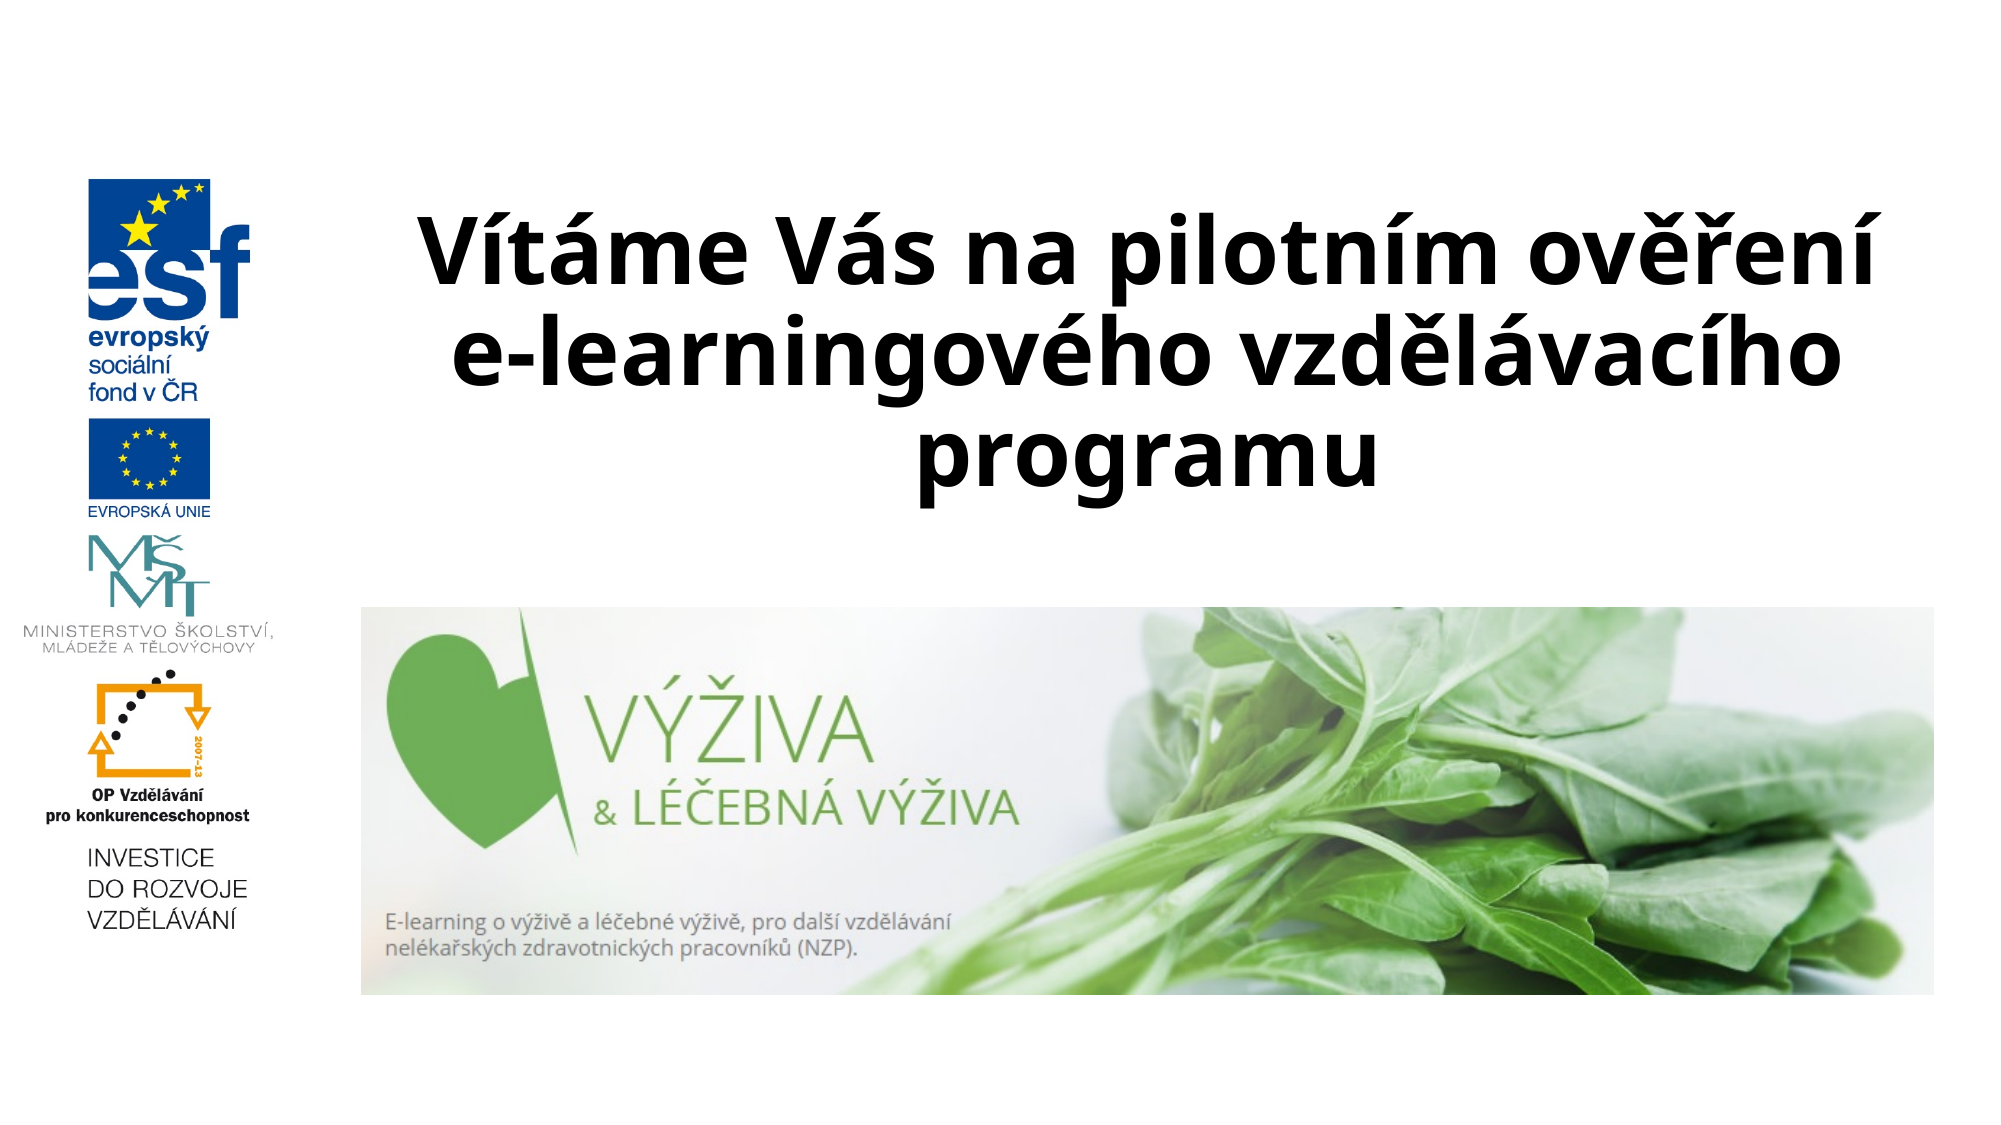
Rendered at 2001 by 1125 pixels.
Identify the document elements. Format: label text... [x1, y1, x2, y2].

picture [0, 162, 296, 945]
title Vítáme Vás na pilotním ověření e-learningového vzdělávacího programu [397, 122, 1898, 515]
picture [361, 607, 1934, 995]
